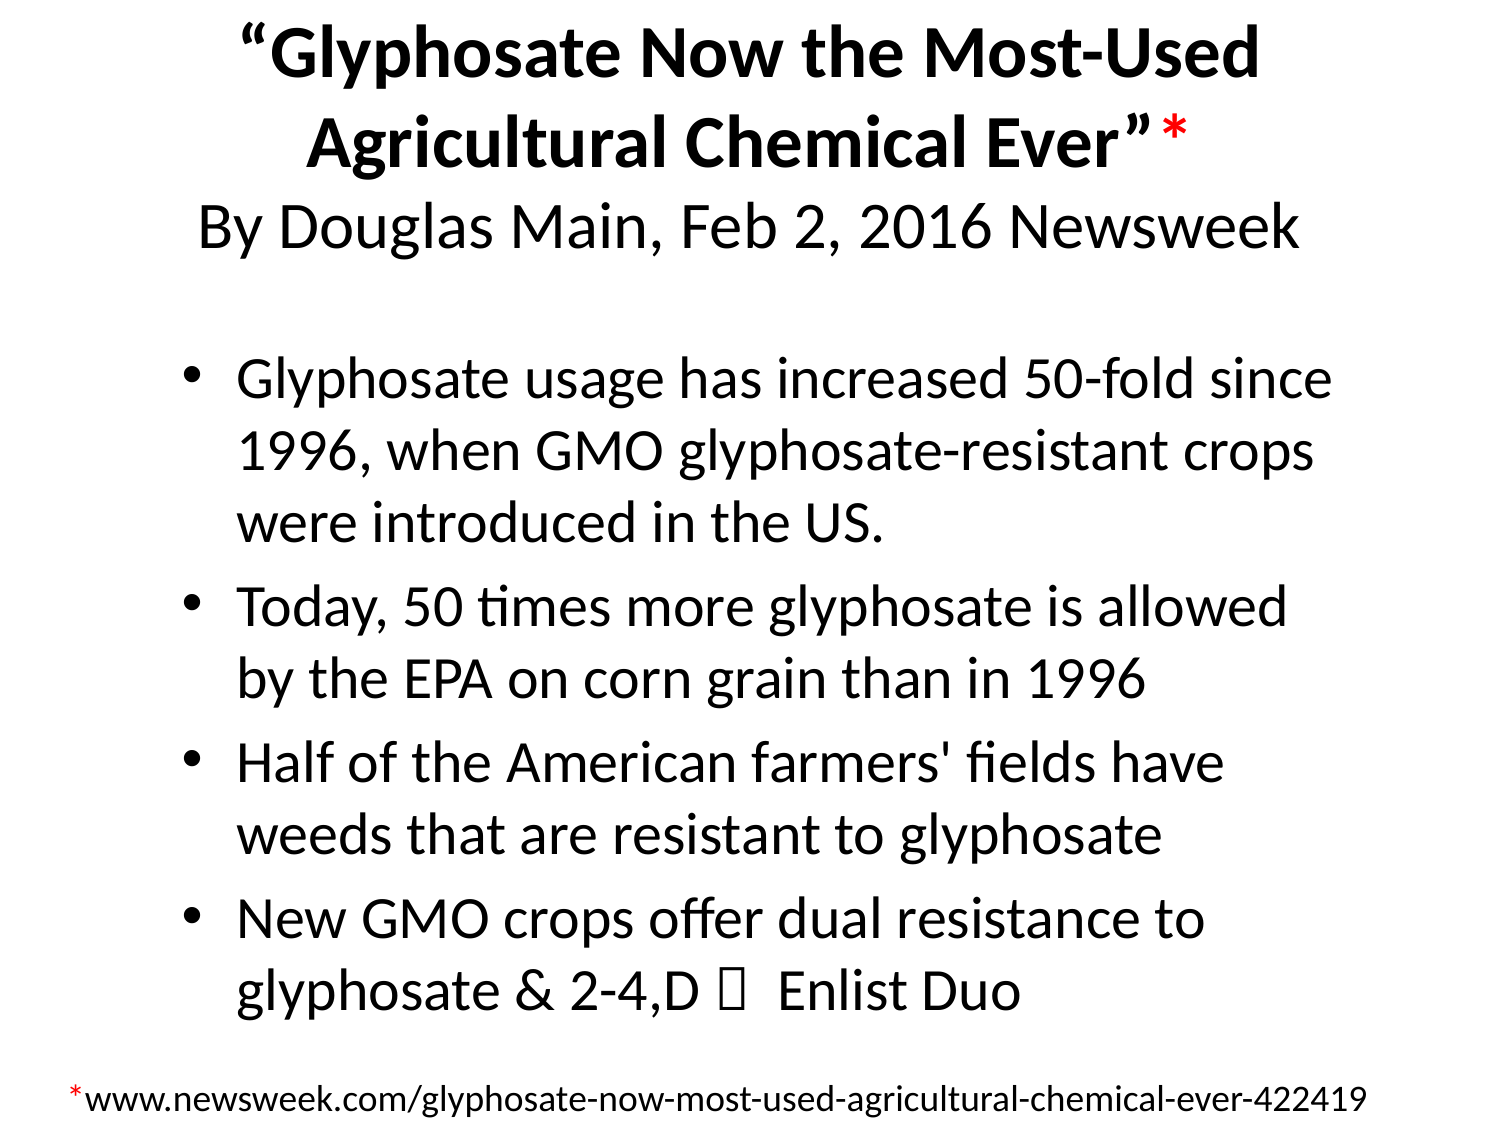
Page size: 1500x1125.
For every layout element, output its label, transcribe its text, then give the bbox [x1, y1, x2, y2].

text_box *www.newsweek.com/glyphosate-now-most-used-agricultural-chemical-ever-422419 [51, 1066, 1384, 1125]
title “Glyphosate Now the Most-Used Agricultural Chemical Ever”* By Douglas Main, Feb 2, 2016 Newsweek [75, 0, 1425, 275]
list Glyphosate usage has increased 50-fold since 1996, when GMO glyphosate-resistant crops were introduced in the US. Today, 50 times more glyphosate is allowed by the EPA on corn grain than in 1996 Half of the American farmers' fields have weeds that are resistant to glyphosate New GMO crops offer dual resistance to glyphosate & 2-4,D  Enlist Duo [166, 330, 1375, 1045]
